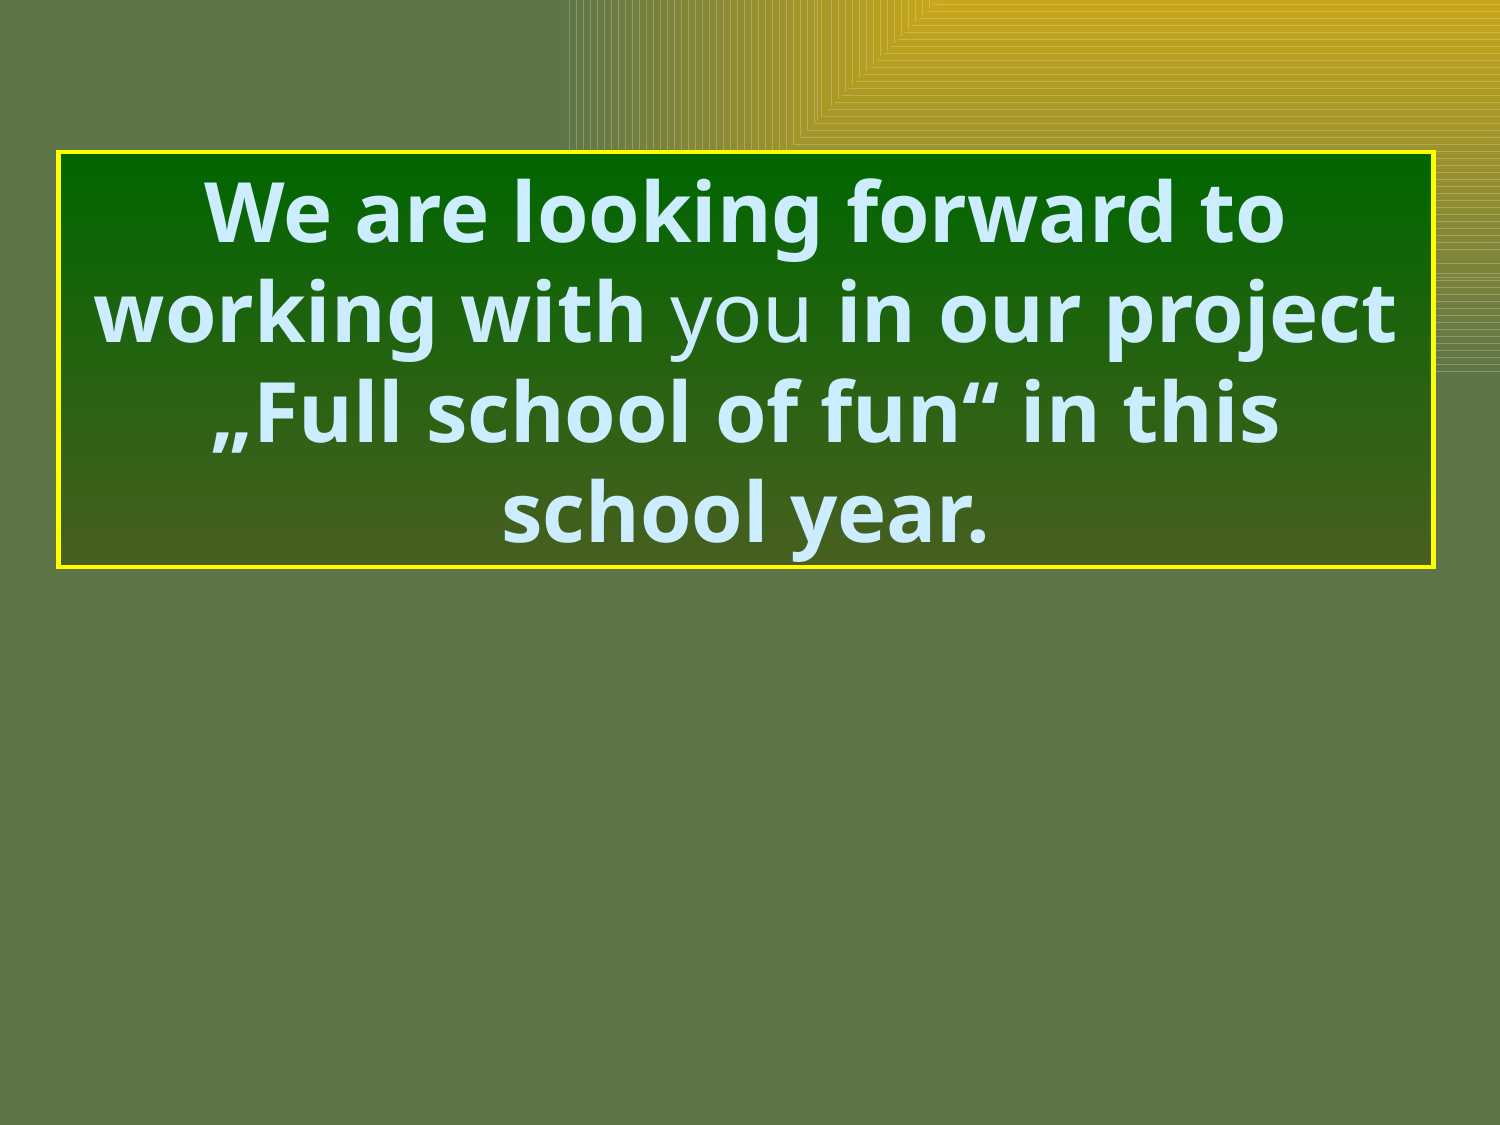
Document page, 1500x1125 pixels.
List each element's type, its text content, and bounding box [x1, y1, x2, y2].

text_box We are looking forward to working with you in our project „Full school of fun“ in this school year. [58, 152, 1434, 567]
